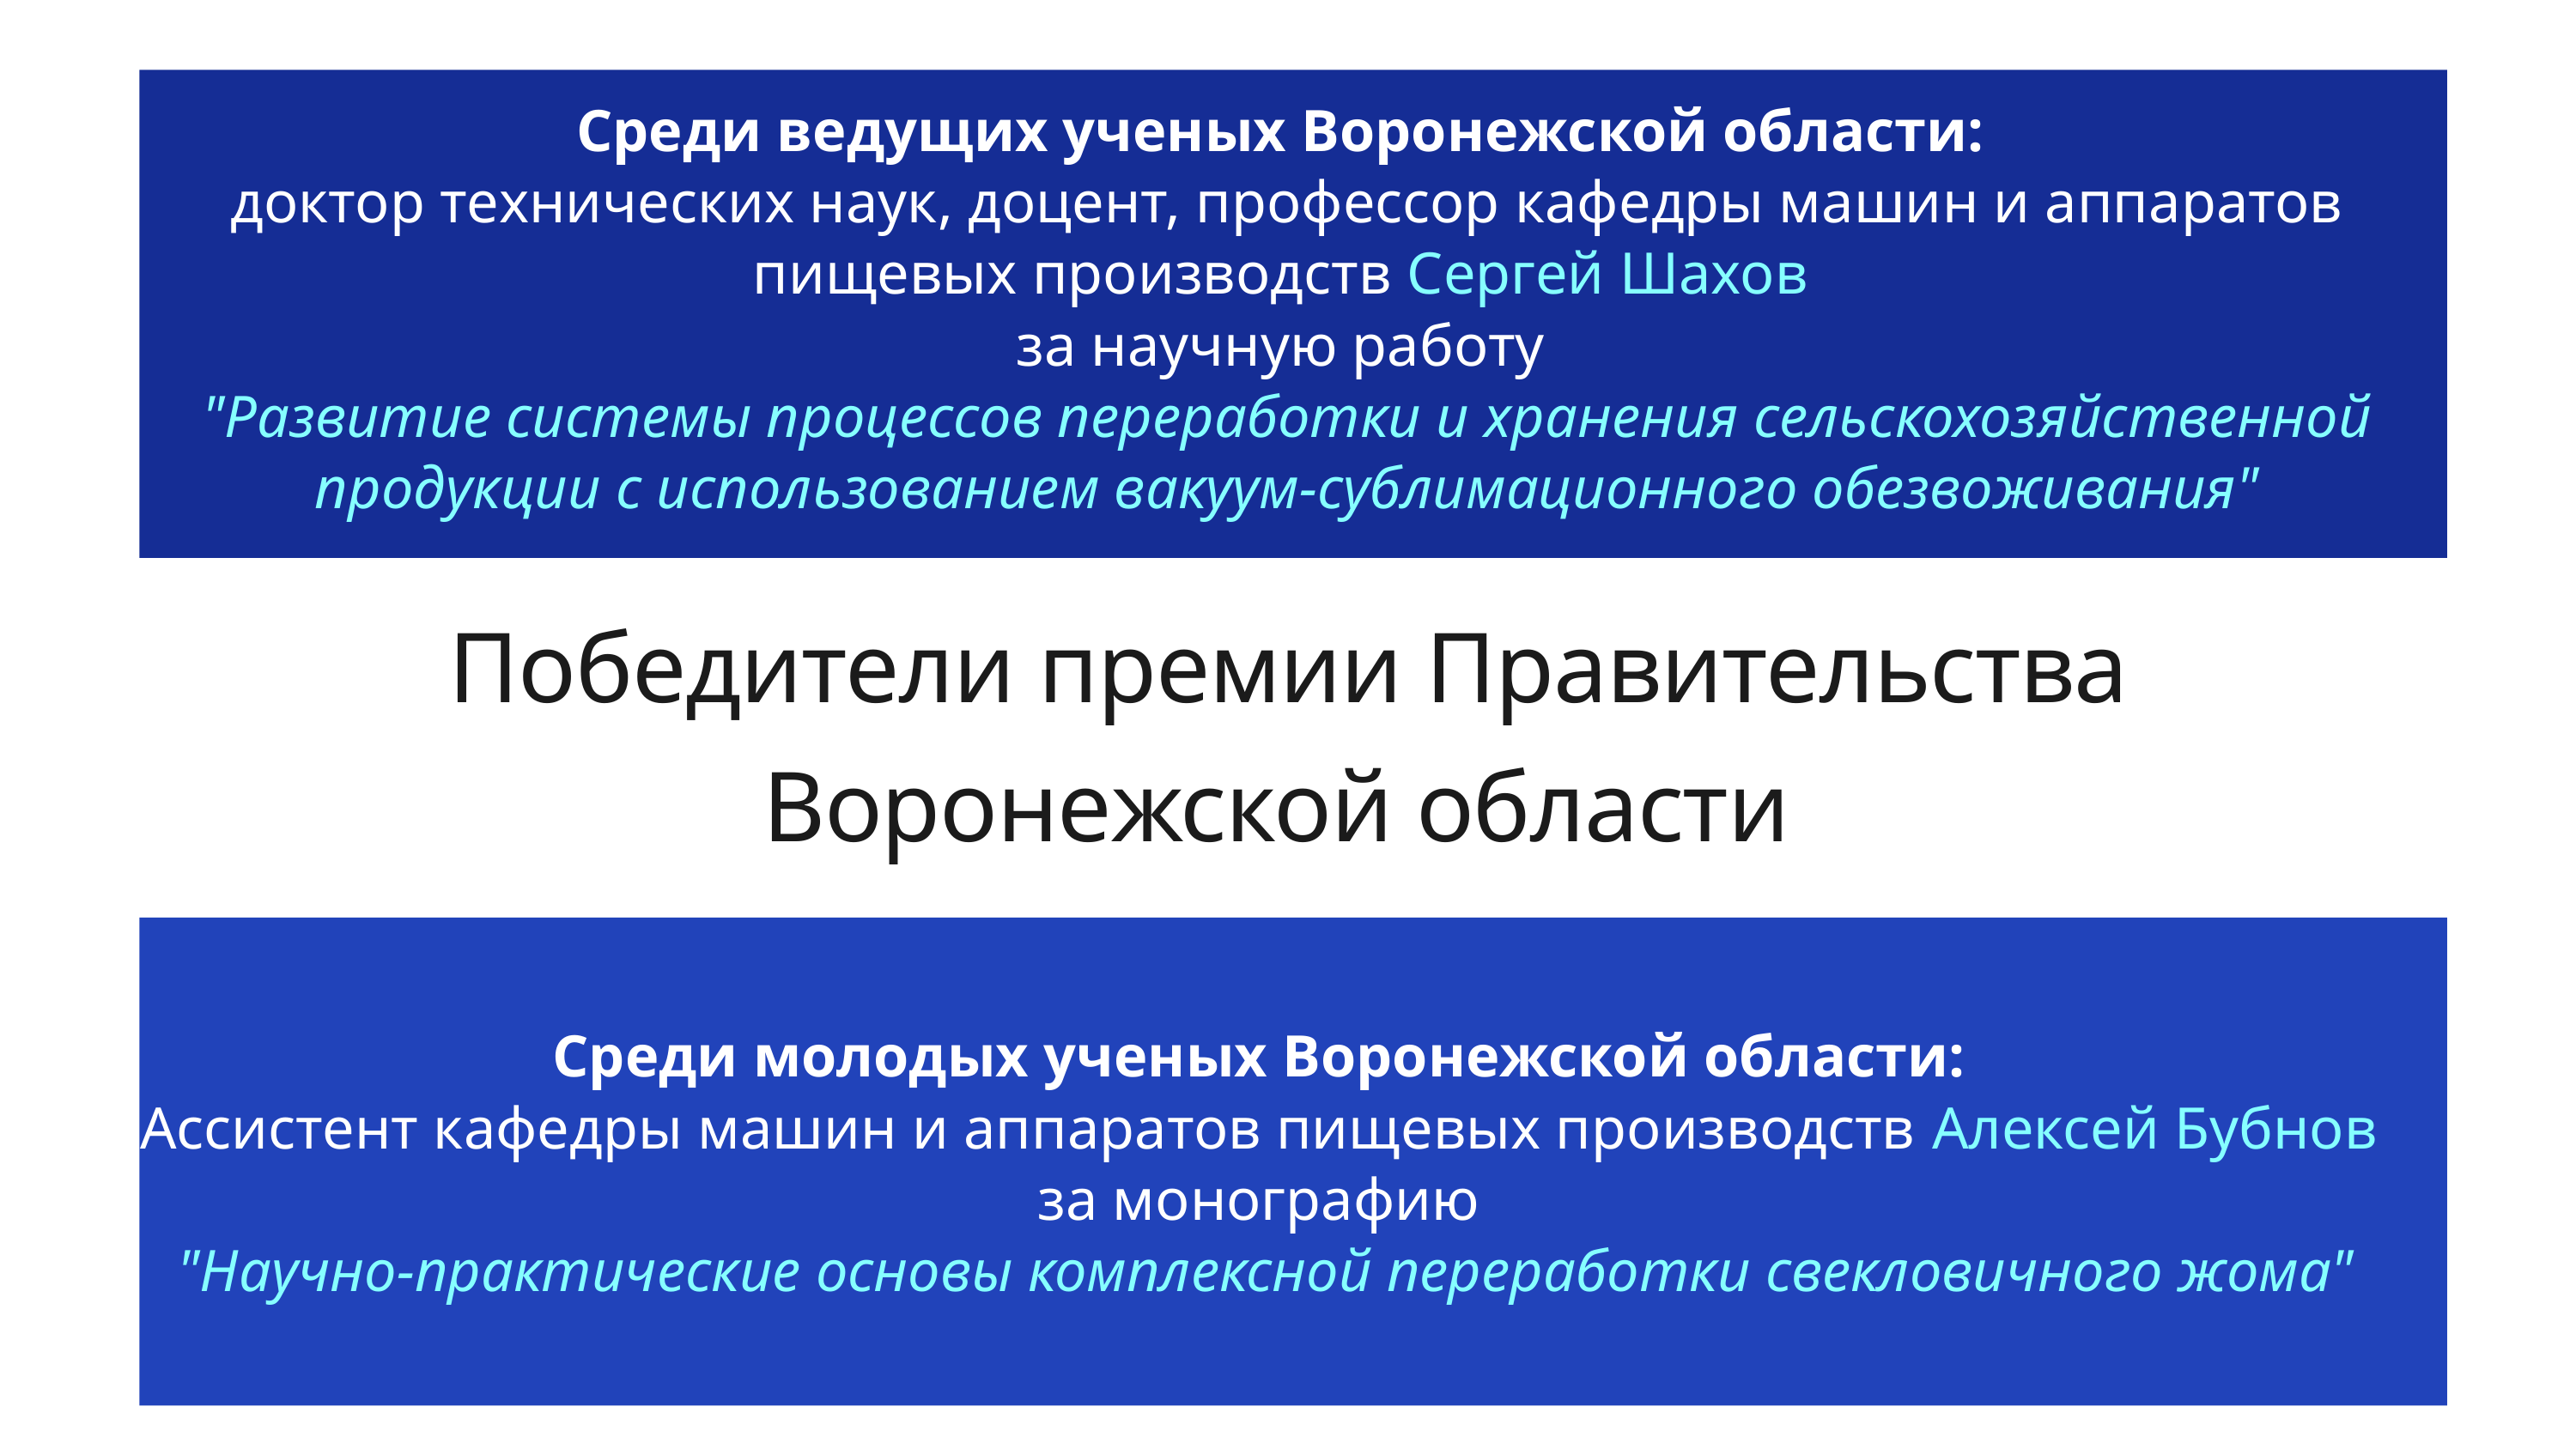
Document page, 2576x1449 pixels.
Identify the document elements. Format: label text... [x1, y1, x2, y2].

text_box Среди ведущих ученых Воронежской области: доктор технических наук, доцент, профессор кафедры машин и аппаратов пищевых производств Сергей Шахов за научную работу "Развитие системы процессов переработки и хранения сельскохозяйственной продукции с использованием вакуум-сублимационного обезвоживания" [128, 91, 2447, 521]
text_box Победители премии Правительства Воронежской области [239, 582, 2337, 862]
text_box [137, 68, 2449, 560]
text_box Среди молодых ученых Воронежской области: Ассистент кафедры машин и аппаратов пищевых производств Алексей Бубнов за монографию "Научно-практические основы комплексной переработки свекловичного жома" [106, 1016, 2426, 1304]
text_box [137, 916, 2449, 1408]
